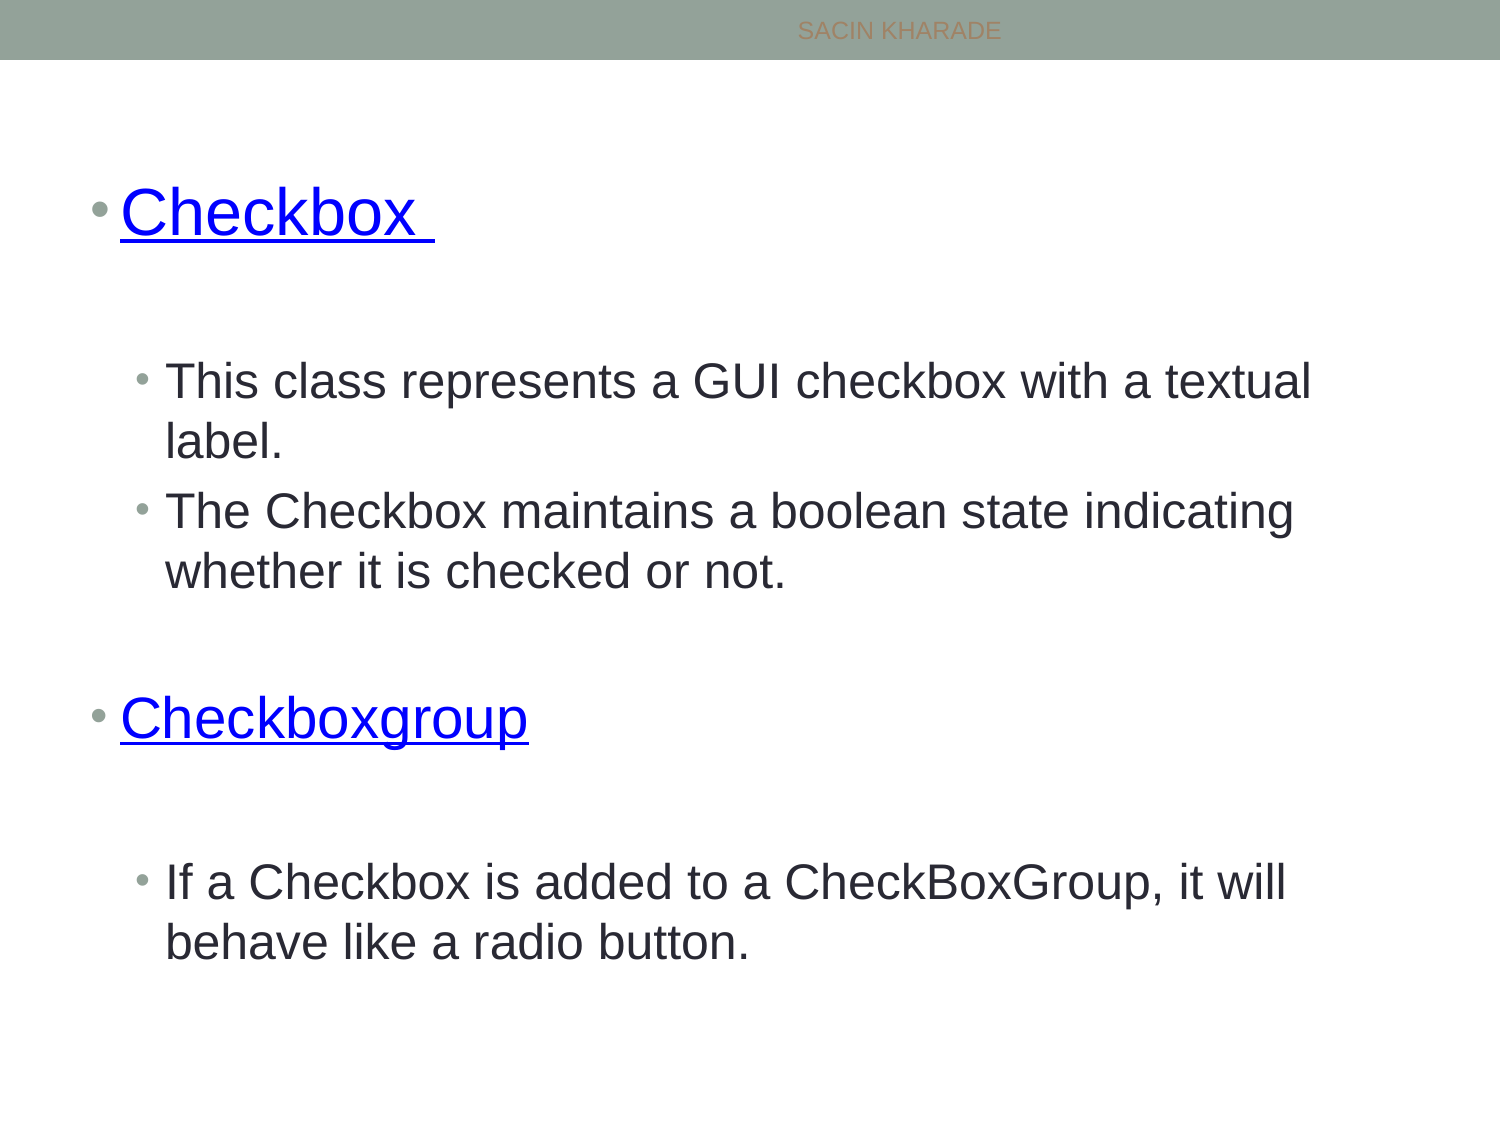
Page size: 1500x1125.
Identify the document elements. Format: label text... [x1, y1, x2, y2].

list Checkbox This class represents a GUI checkbox with a textual label. The Checkbox maintains a boolean state indicating whether it is checked or not. Checkboxgroup If a Checkbox is added to a CheckBoxGroup, it will behave like a radio button. [75, 78, 1425, 879]
footer SACIN KHARADE [562, 3, 1238, 57]
